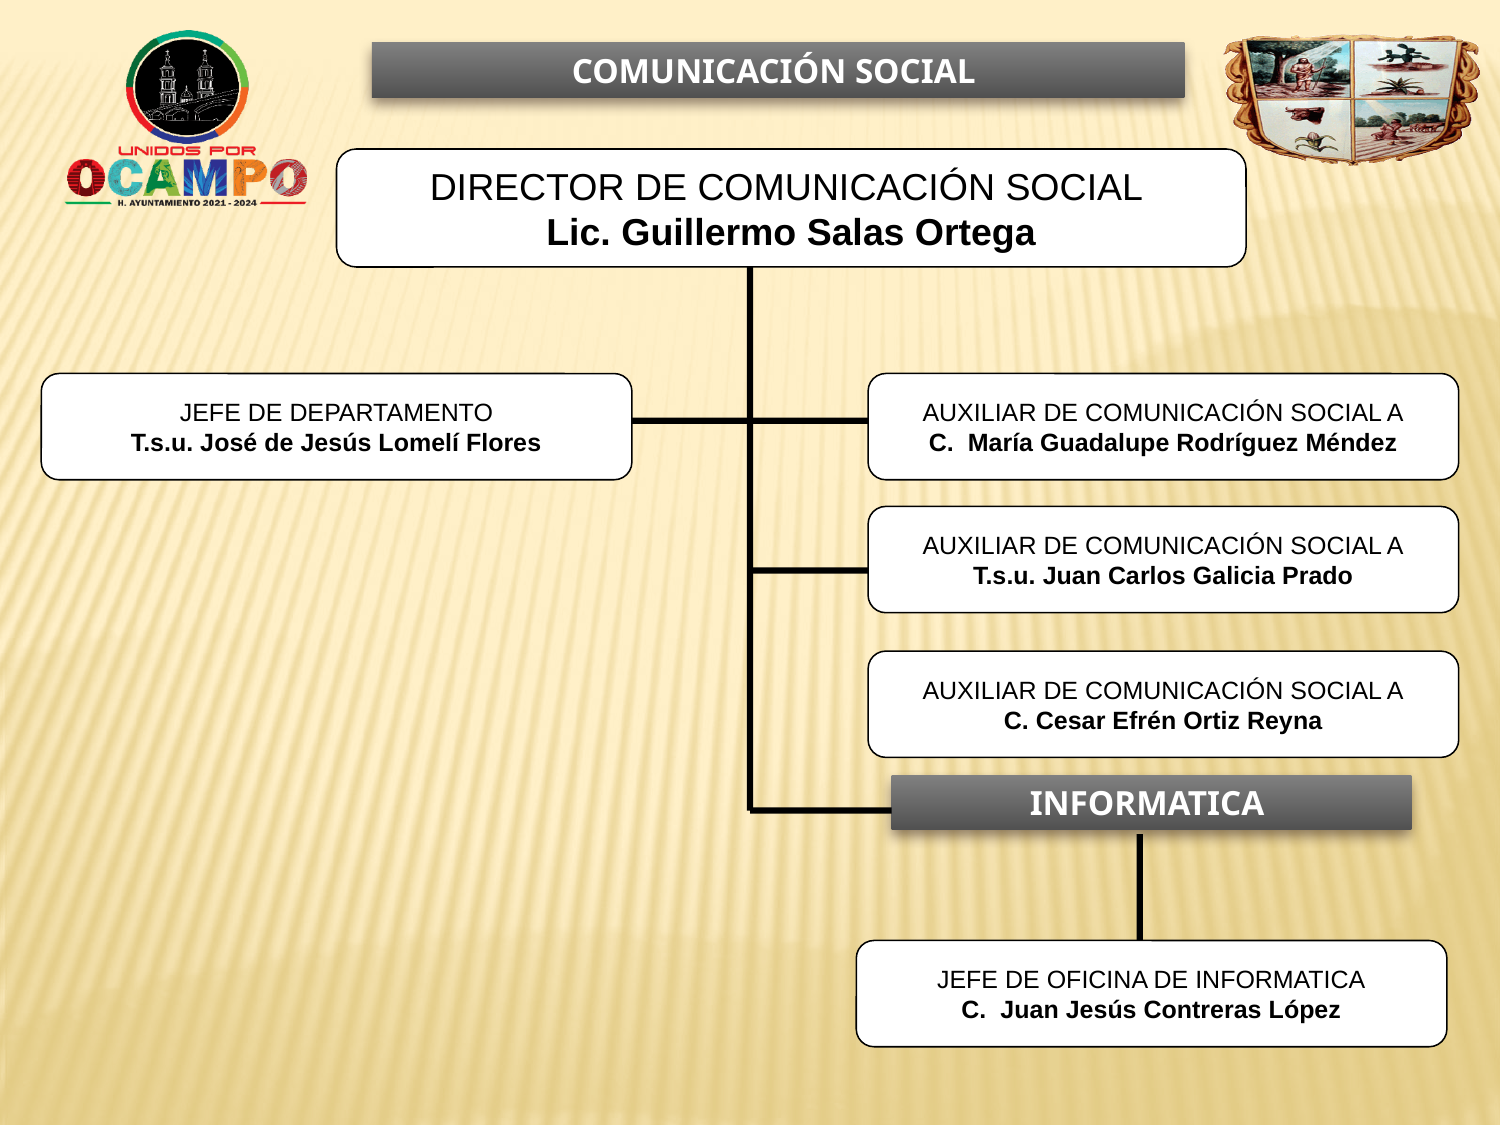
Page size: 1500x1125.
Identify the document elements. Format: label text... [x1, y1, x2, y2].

text_box AUXILIAR DE COMUNICACIÓN SOCIAL A C. María Guadalupe Rodríguez Méndez [868, 373, 1459, 480]
text_box JEFE DE OFICINA DE INFORMATICA C. Juan Jesús Contreras López [856, 940, 1447, 1047]
text_box COMUNICACIÓN SOCIAL [371, 42, 1185, 98]
text_box DIRECTOR DE COMUNICACIÓN SOCIAL Lic. Guillermo Salas Ortega [336, 148, 1247, 267]
picture [1222, 30, 1483, 171]
picture [64, 30, 308, 206]
text_box AUXILIAR DE COMUNICACIÓN SOCIAL A C. Cesar Efrén Ortiz Reyna [868, 651, 1459, 758]
text_box INFORMATICA [891, 775, 1412, 830]
text_box JEFE DE DEPARTAMENTO T.s.u. José de Jesús Lomelí Flores [41, 373, 632, 480]
text_box AUXILIAR DE COMUNICACIÓN SOCIAL A T.s.u. Juan Carlos Galicia Prado [868, 506, 1459, 613]
